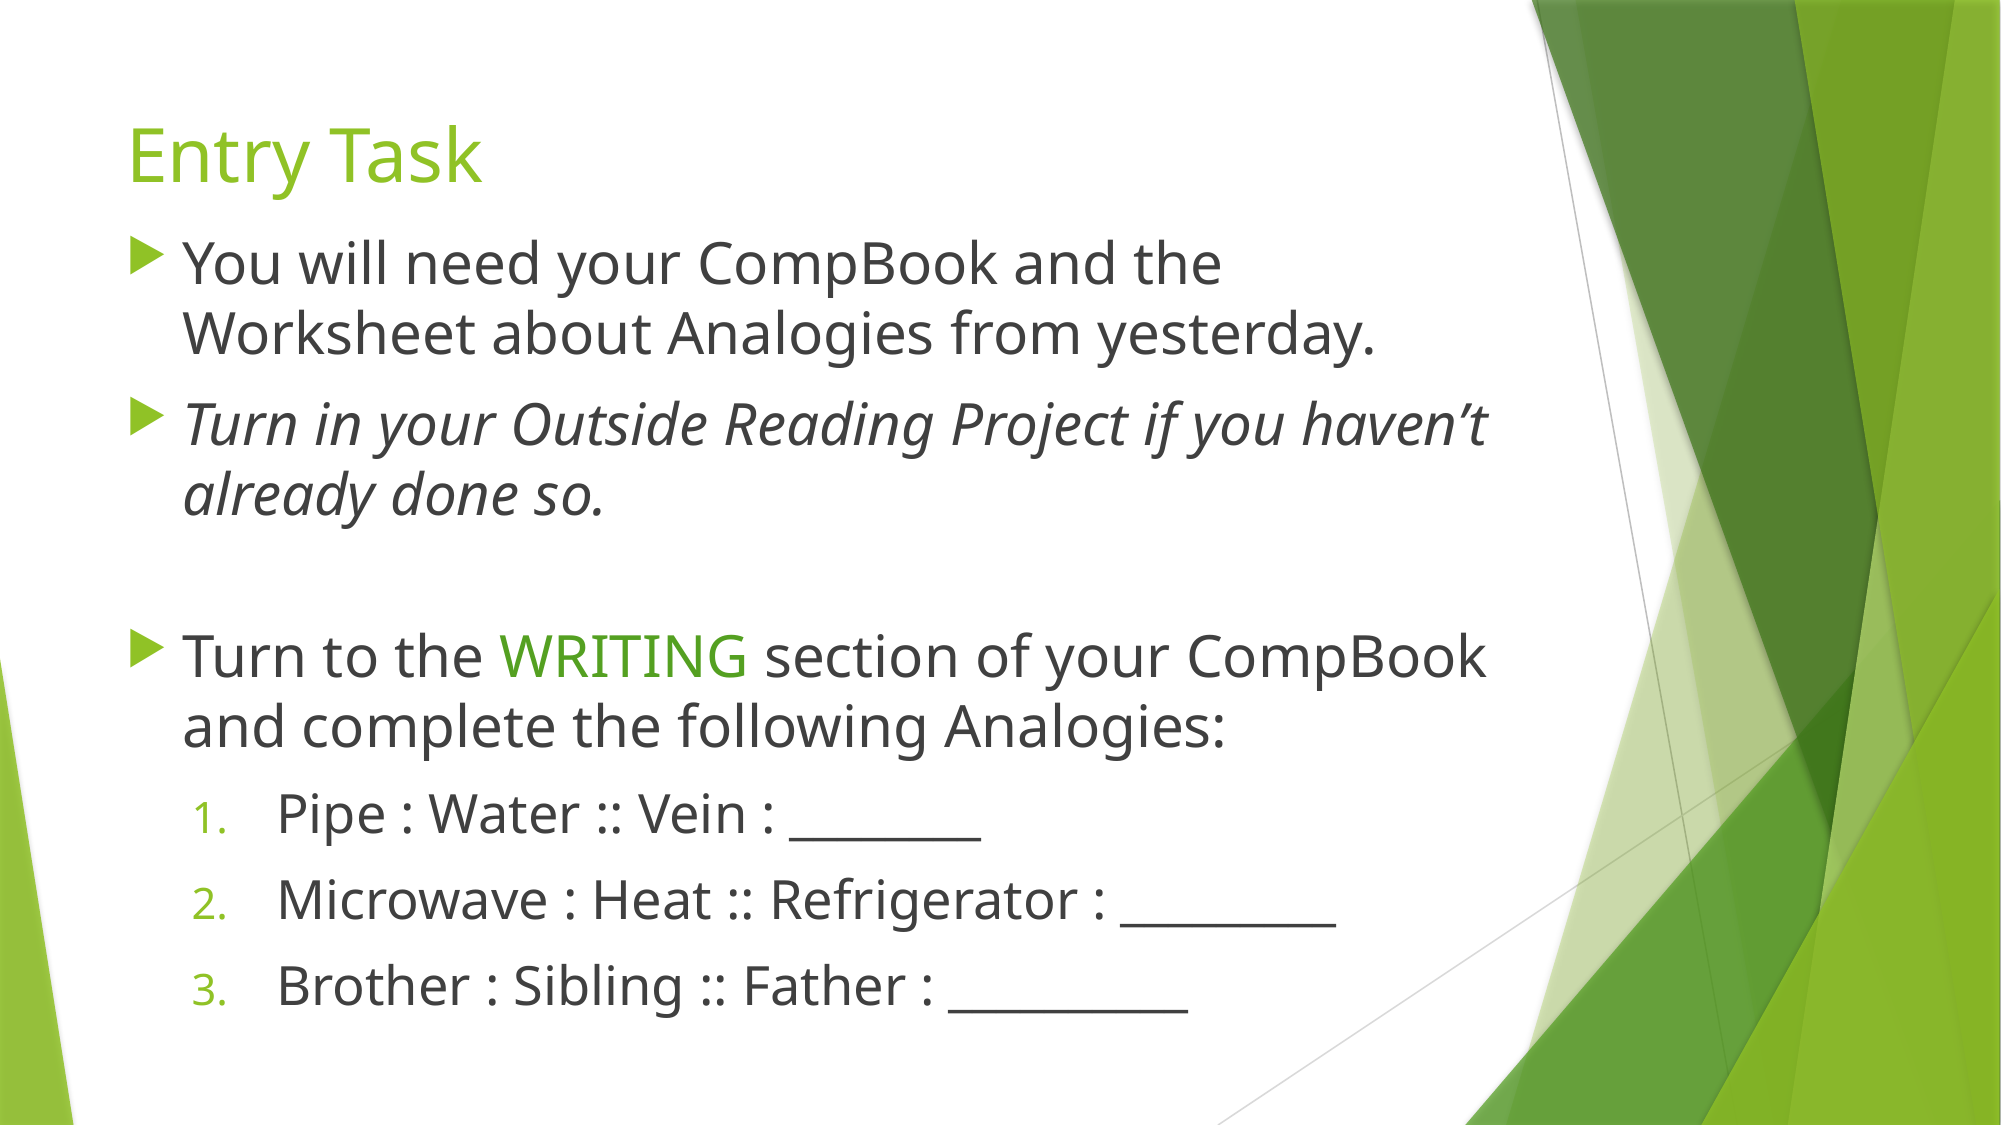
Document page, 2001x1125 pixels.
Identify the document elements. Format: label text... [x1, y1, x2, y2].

title Entry Task [111, 99, 1522, 218]
list You will need your CompBook and the Worksheet about Analogies from yesterday. Turn in your Outside Reading Project if you haven’t already done so. Turn to the WRITING section of your CompBook and complete the following Analogies: Pipe : Water :: Vein : ________ Microwave : Heat :: Refrigerator : _________ Brother : Sibling :: Father : __________ [111, 218, 1522, 1083]
